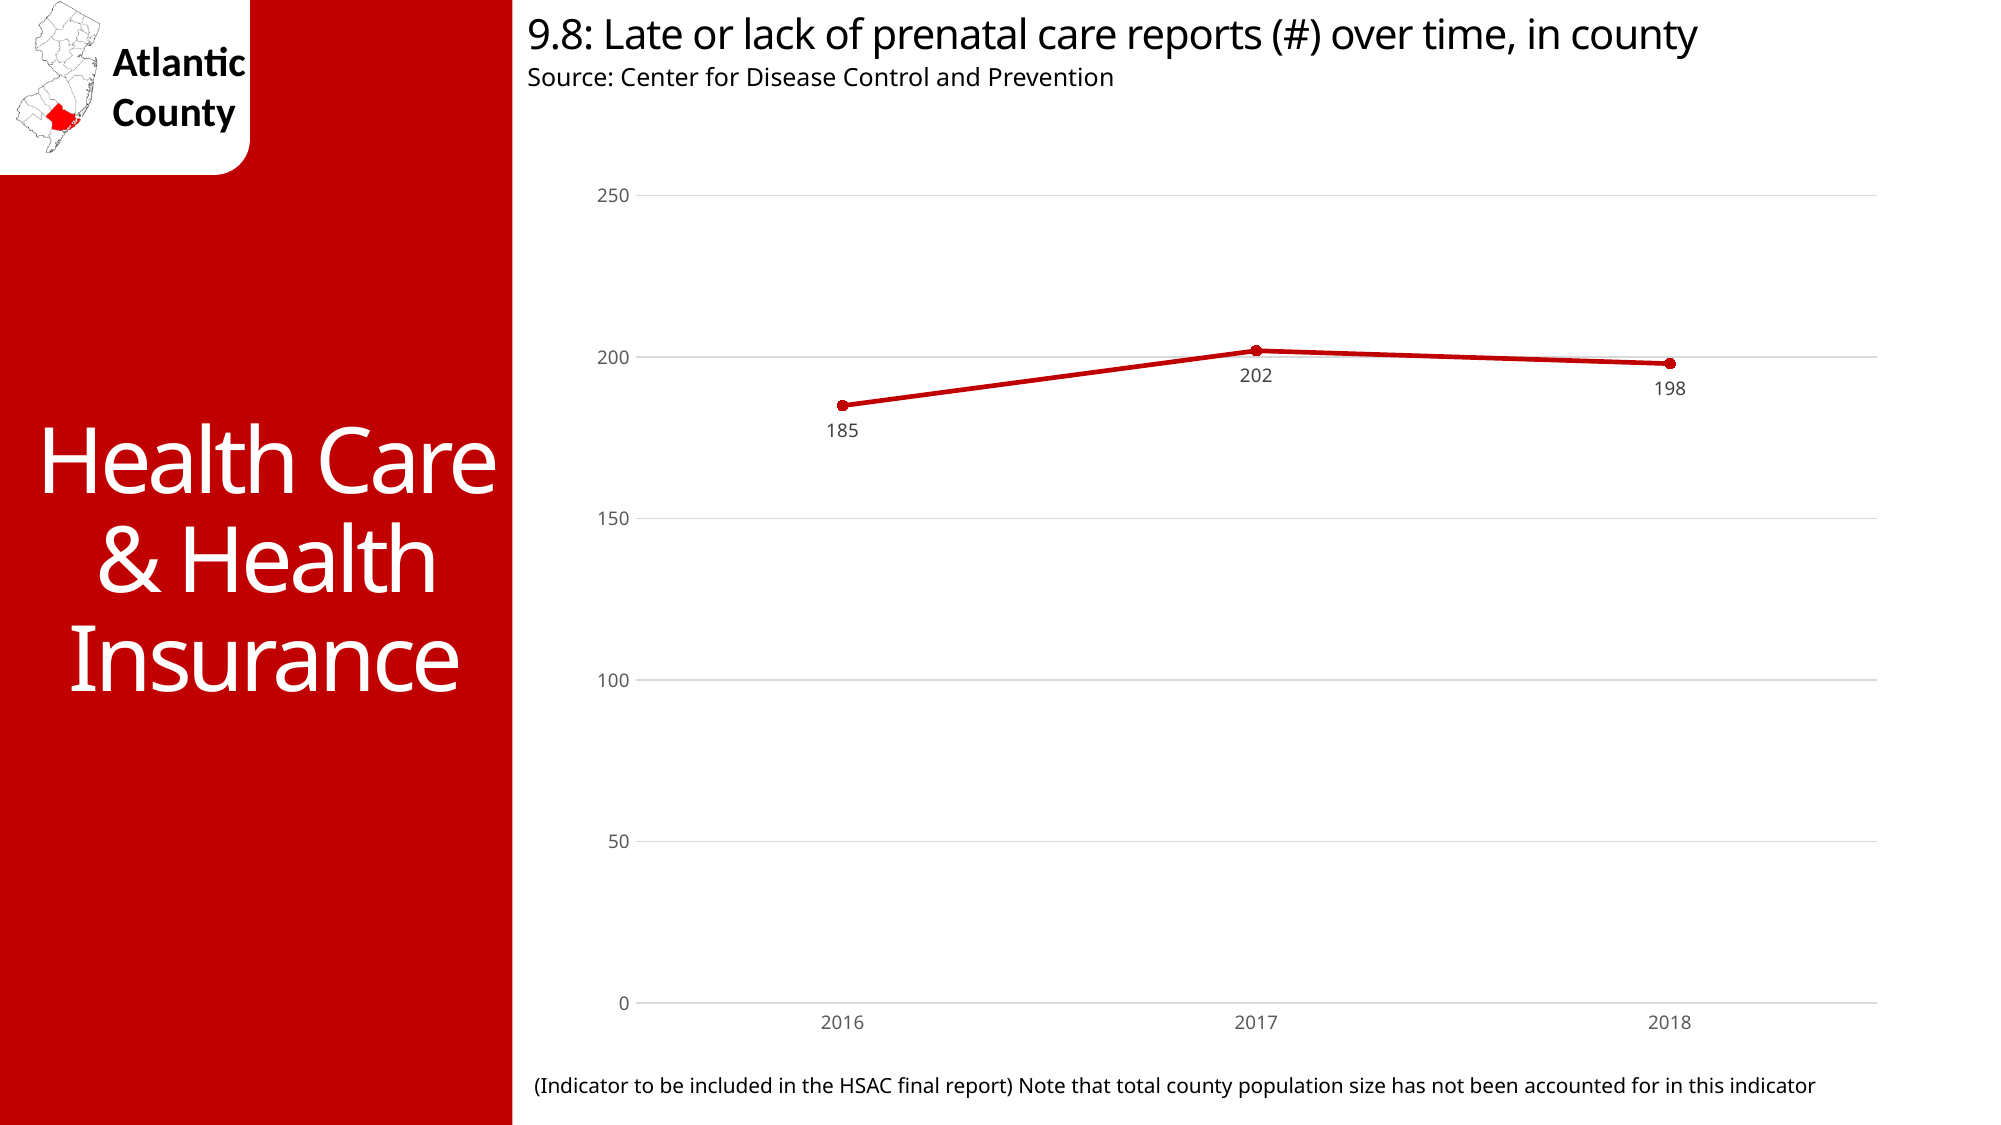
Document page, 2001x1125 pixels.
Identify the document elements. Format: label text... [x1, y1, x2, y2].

text_box 9.8: Late or lack of prenatal care reports (#) over time, in county [512, 0, 1992, 65]
chart [570, 164, 1904, 1054]
text_box (Indicator to be included in the HSAC final report) Note that total county population size has not been accounted for in this indicator [519, 1059, 1870, 1111]
text_box Source: Center for Disease Control and Prevention [512, 54, 1891, 100]
text_box Health Care & Health Insurance [0, 112, 533, 1013]
picture [16, 1, 100, 112]
